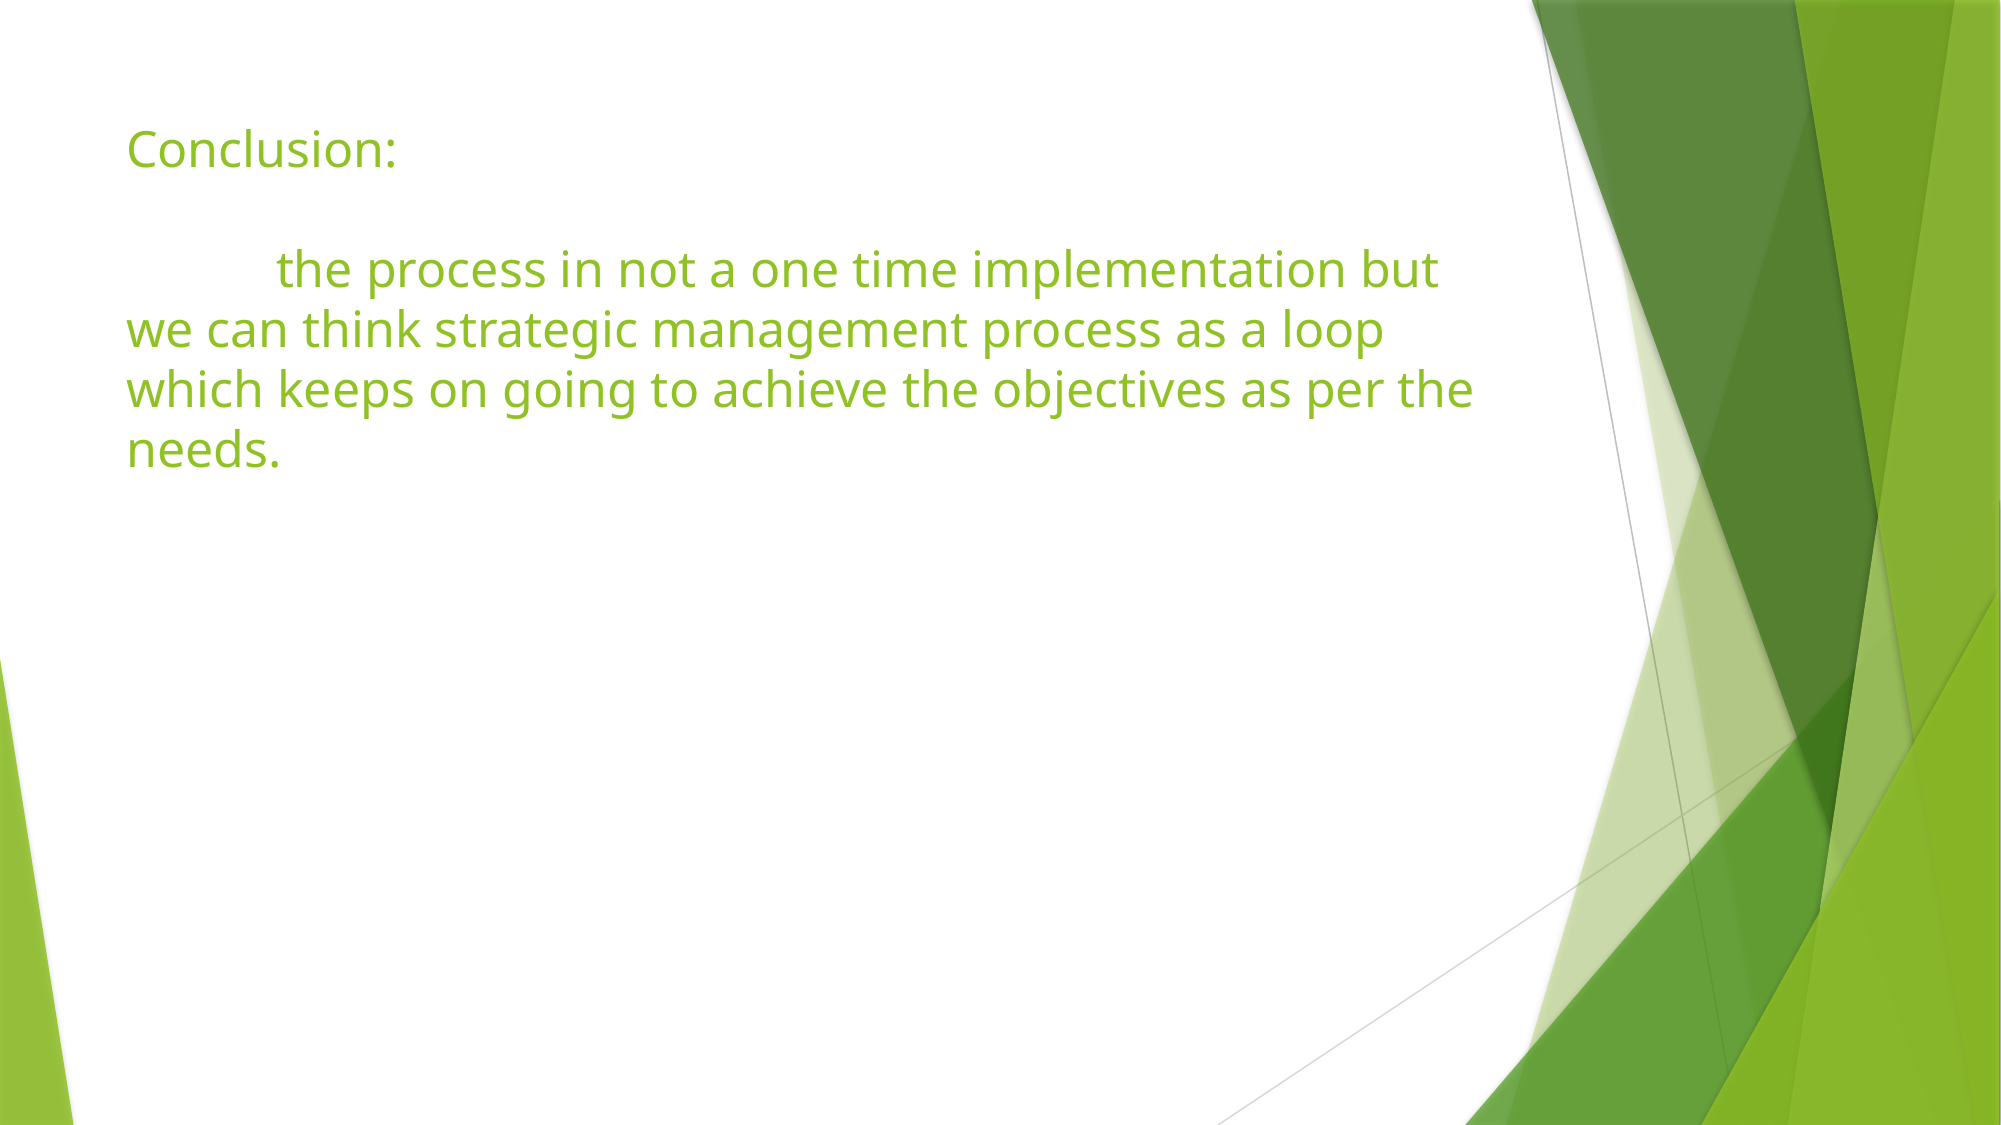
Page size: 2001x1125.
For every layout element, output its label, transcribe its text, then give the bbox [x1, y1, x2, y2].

title Conclusion: the process in not a one time implementation but we can think strategic management process as a loop which keeps on going to achieve the objectives as per the needs. [111, 109, 1522, 989]
